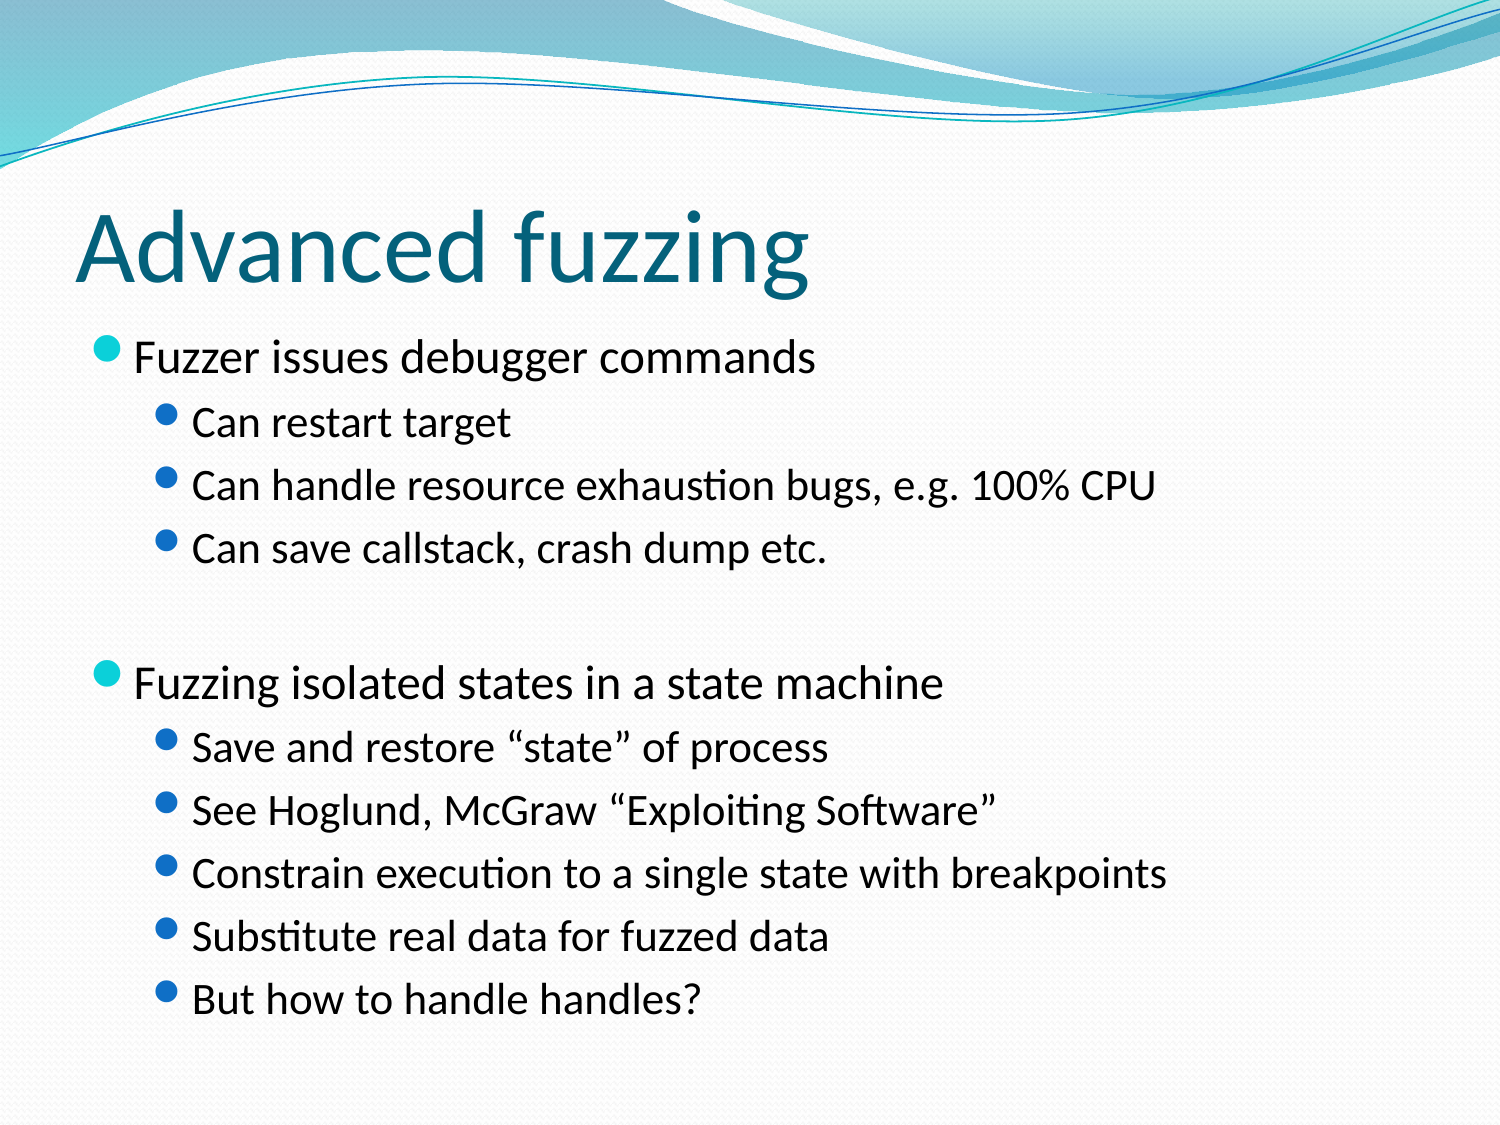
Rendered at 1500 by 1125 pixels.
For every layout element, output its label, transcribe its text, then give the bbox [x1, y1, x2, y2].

list Fuzzer issues debugger commands Can restart target Can handle resource exhaustion bugs, e.g. 100% CPU Can save callstack, crash dump etc. Fuzzing isolated states in a state machine Save and restore “state” of process See Hoglund, McGraw “Exploiting Software” Constrain execution to a single state with breakpoints Substitute real data for fuzzed data But how to handle handles? [75, 317, 1425, 1038]
title Advanced fuzzing [75, 115, 1425, 303]
